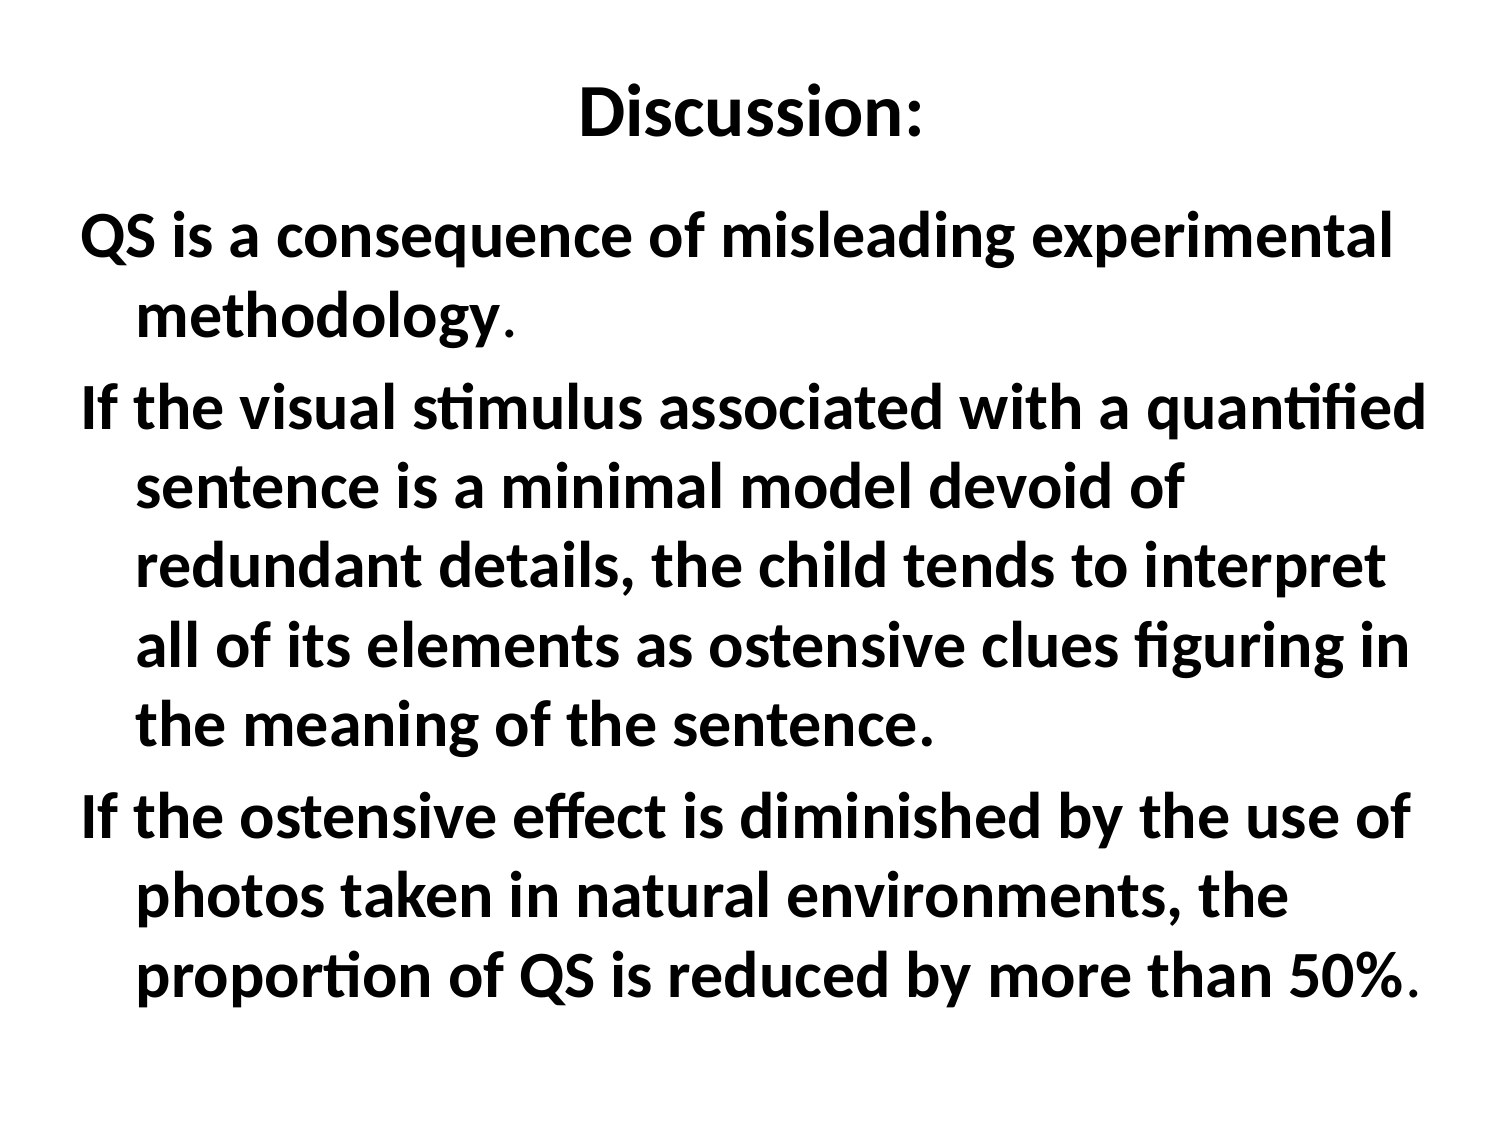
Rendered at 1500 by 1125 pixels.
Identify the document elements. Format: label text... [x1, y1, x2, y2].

title Discussion: [76, 30, 1427, 183]
list QS is a consequence of misleading experimental methodology. If the visual stimulus associated with a quantified sentence is a minimal model devoid of redundant details, the child tends to interpret all of its elements as ostensive clues figuring in the meaning of the sentence. If the ostensive effect is diminished by the use of photos taken in natural environments, the proportion of QS is reduced by more than 50%. [64, 184, 1449, 1035]
